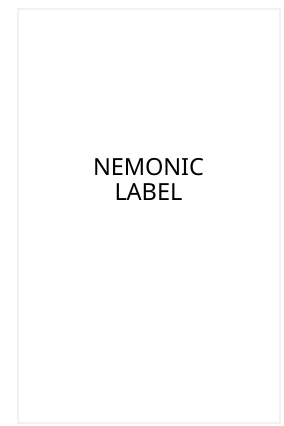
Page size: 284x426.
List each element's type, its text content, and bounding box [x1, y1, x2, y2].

title NEMONIC LABEL [28, 65, 270, 214]
